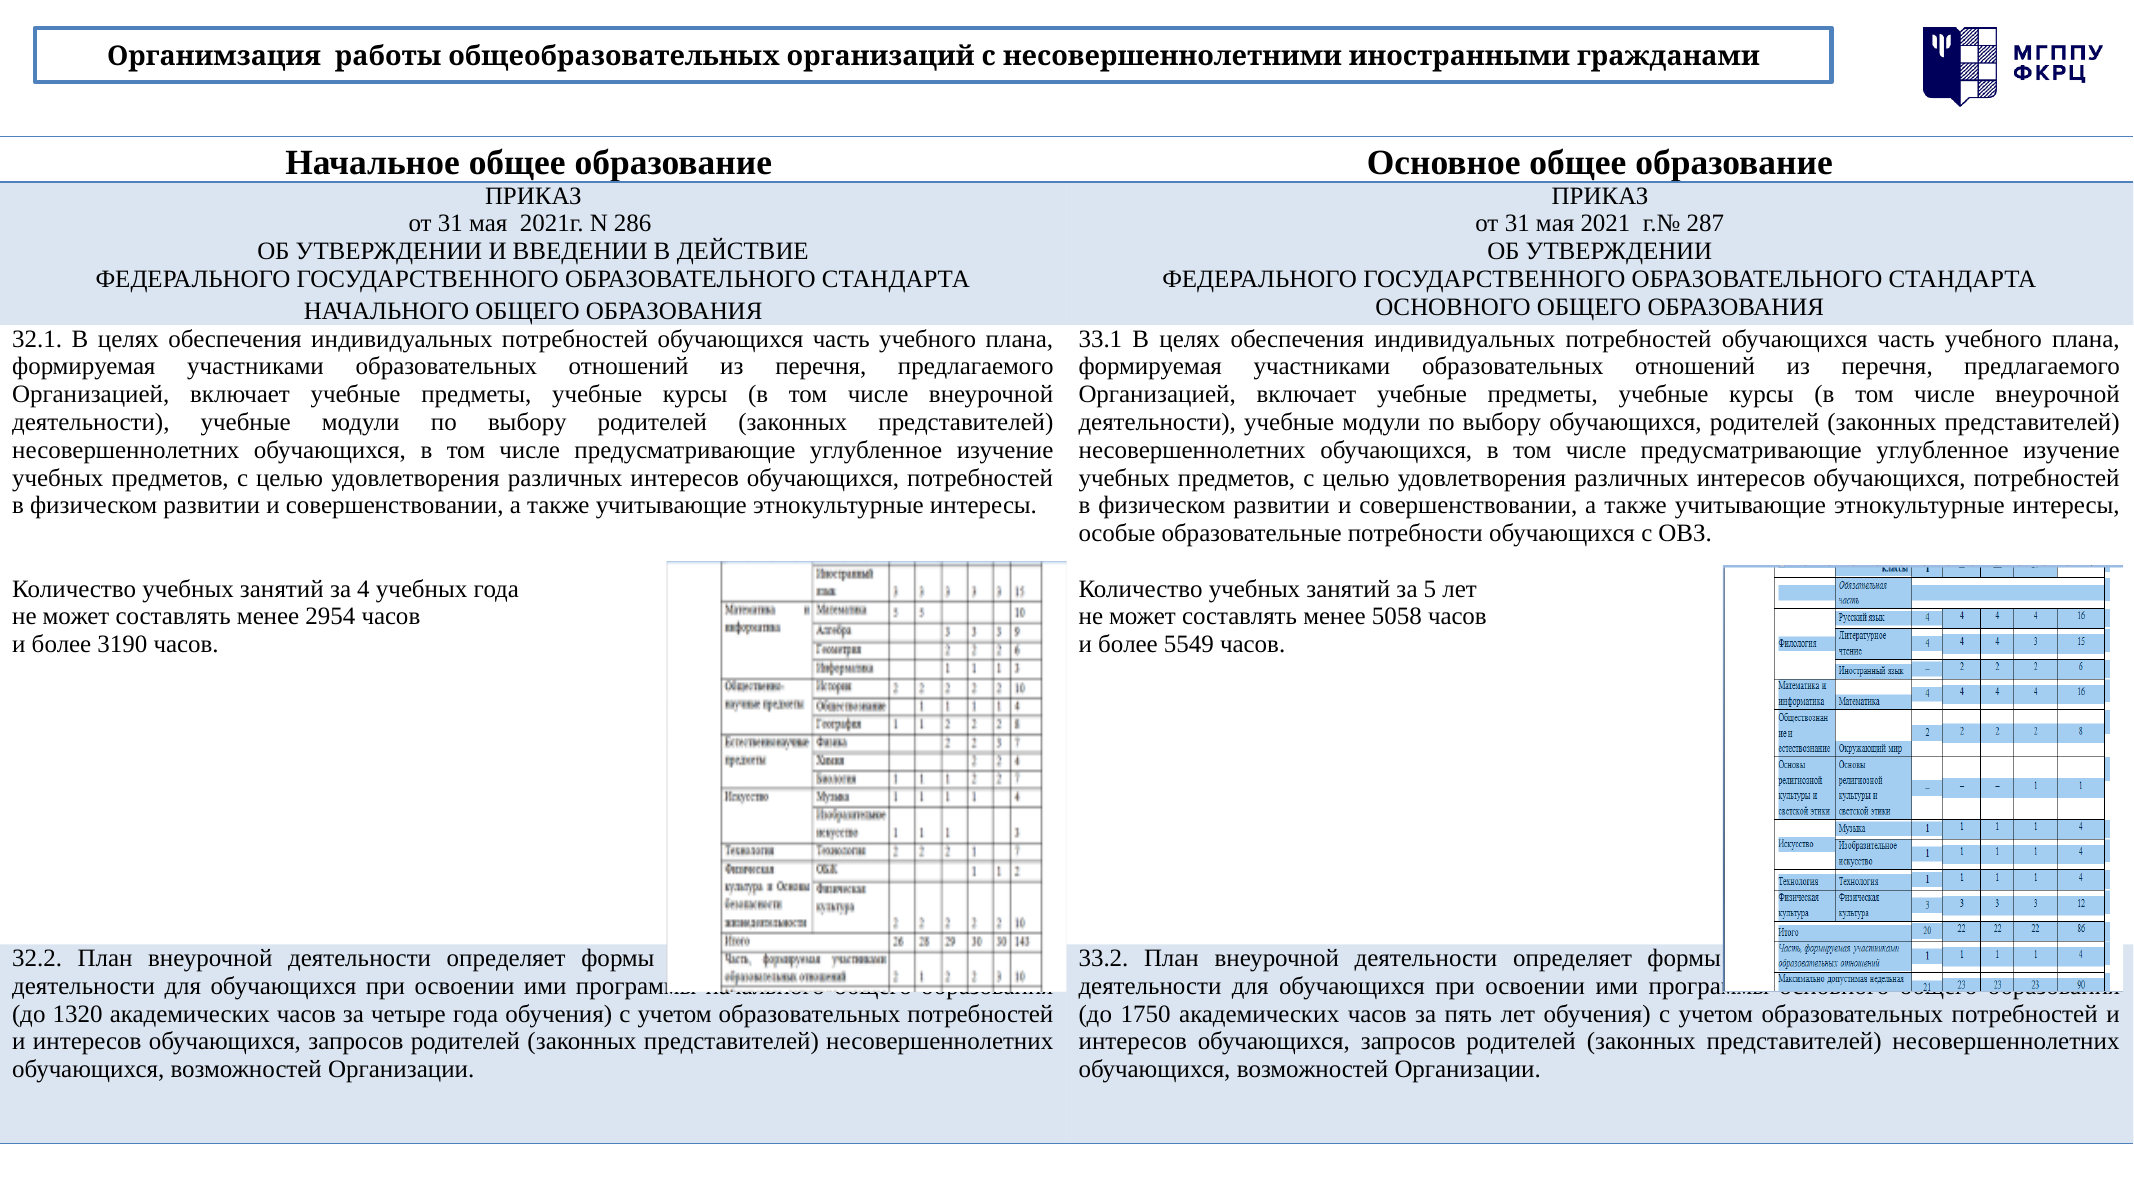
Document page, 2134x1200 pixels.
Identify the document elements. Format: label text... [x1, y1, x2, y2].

table_cell 32.1. В целях обеспечения индивидуальных потребностей обучающихся часть учебного плана, формируемая участниками образовательных отношений из перечня, предлагаемого Организацией, включает учебные предметы, учебные курсы (в том числе внеурочной деятельности), учебные модули по выбору родителей (законных представителей) несовершеннолетних обучающихся, в том числе предусматривающие углубленное изучение учебных предметов, с целью удовлетворения различных интересов обучающихся, потребностей в физическом развитии и совершенствовании, а также учитывающие этнокультурные интересы. Количество учебных занятий за 4 учебных года не может составлять менее 2954 часов и более 3190 часов. [0, 325, 1067, 944]
picture [666, 561, 1067, 992]
table_header Начальное общее образование [0, 137, 1067, 181]
table_cell ПРИКАЗ от 31 мая 2021г. N 286 ОБ УТВЕРЖДЕНИИ И ВВЕДЕНИИ В ДЕЙСТВИЕ ФЕДЕРАЛЬНОГО ГОСУДАРСТВЕННОГО ОБРАЗОВАТЕЛЬНОГО СТАНДАРТА НАЧАЛЬНОГО ОБЩЕГО ОБРАЗОВАНИЯ [0, 183, 1067, 325]
table_cell 33.2. План внеурочной деятельности определяет формы организации и объем внеурочной деятельности для обучающихся при освоении ими программы основного общего образования (до 1750 академических часов за пять лет обучения) с учетом образовательных потребностей и интересов обучающихся, запросов родителей (законных представителей) несовершеннолетних обучающихся, возможностей Организации. [1067, 944, 2133, 1143]
picture [1922, 27, 2103, 107]
table_cell 32.2. План внеурочной деятельности определяет формы организации и объем внеурочной деятельности для обучающихся при освоении ими программы начального общего образования (до 1320 академических часов за четыре года обучения) с учетом образовательных потребностей и интересов обучающихся, запросов родителей (законных представителей) несовершеннолетних обучающихся, возможностей Организации. [0, 944, 1067, 1143]
picture [1722, 565, 2124, 992]
text_box Органимзация работы общеобразовательных организаций с несовершеннолетними иностранными гражданами [35, 27, 1832, 83]
table_cell ПРИКАЗ от 31 мая 2021 г.№ 287 ОБ УТВЕРЖДЕНИИ ФЕДЕРАЛЬНОГО ГОСУДАРСТВЕННОГО ОБРАЗОВАТЕЛЬНОГО СТАНДАРТА ОСНОВНОГО ОБЩЕГО ОБРАЗОВАНИЯ [1067, 183, 2133, 325]
table_header Основное общее образование [1067, 137, 2133, 181]
title [562, 83, 1787, 136]
table_cell 33.1 В целях обеспечения индивидуальных потребностей обучающихся часть учебного плана, формируемая участниками образовательных отношений из перечня, предлагаемого Организацией, включает учебные предметы, учебные курсы (в том числе внеурочной деятельности), учебные модули по выбору обучающихся, родителей (законных представителей) несовершеннолетних обучающихся, в том числе предусматривающие углубленное изучение учебных предметов, с целью удовлетворения различных интересов обучающихся, потребностей в физическом развитии и совершенствовании, а также учитывающие этнокультурные интересы, особые образовательные потребности обучающихся с ОВЗ. Количество учебных занятий за 5 лет не может составлять менее 5058 часов и более 5549 часов. [1067, 325, 2133, 944]
